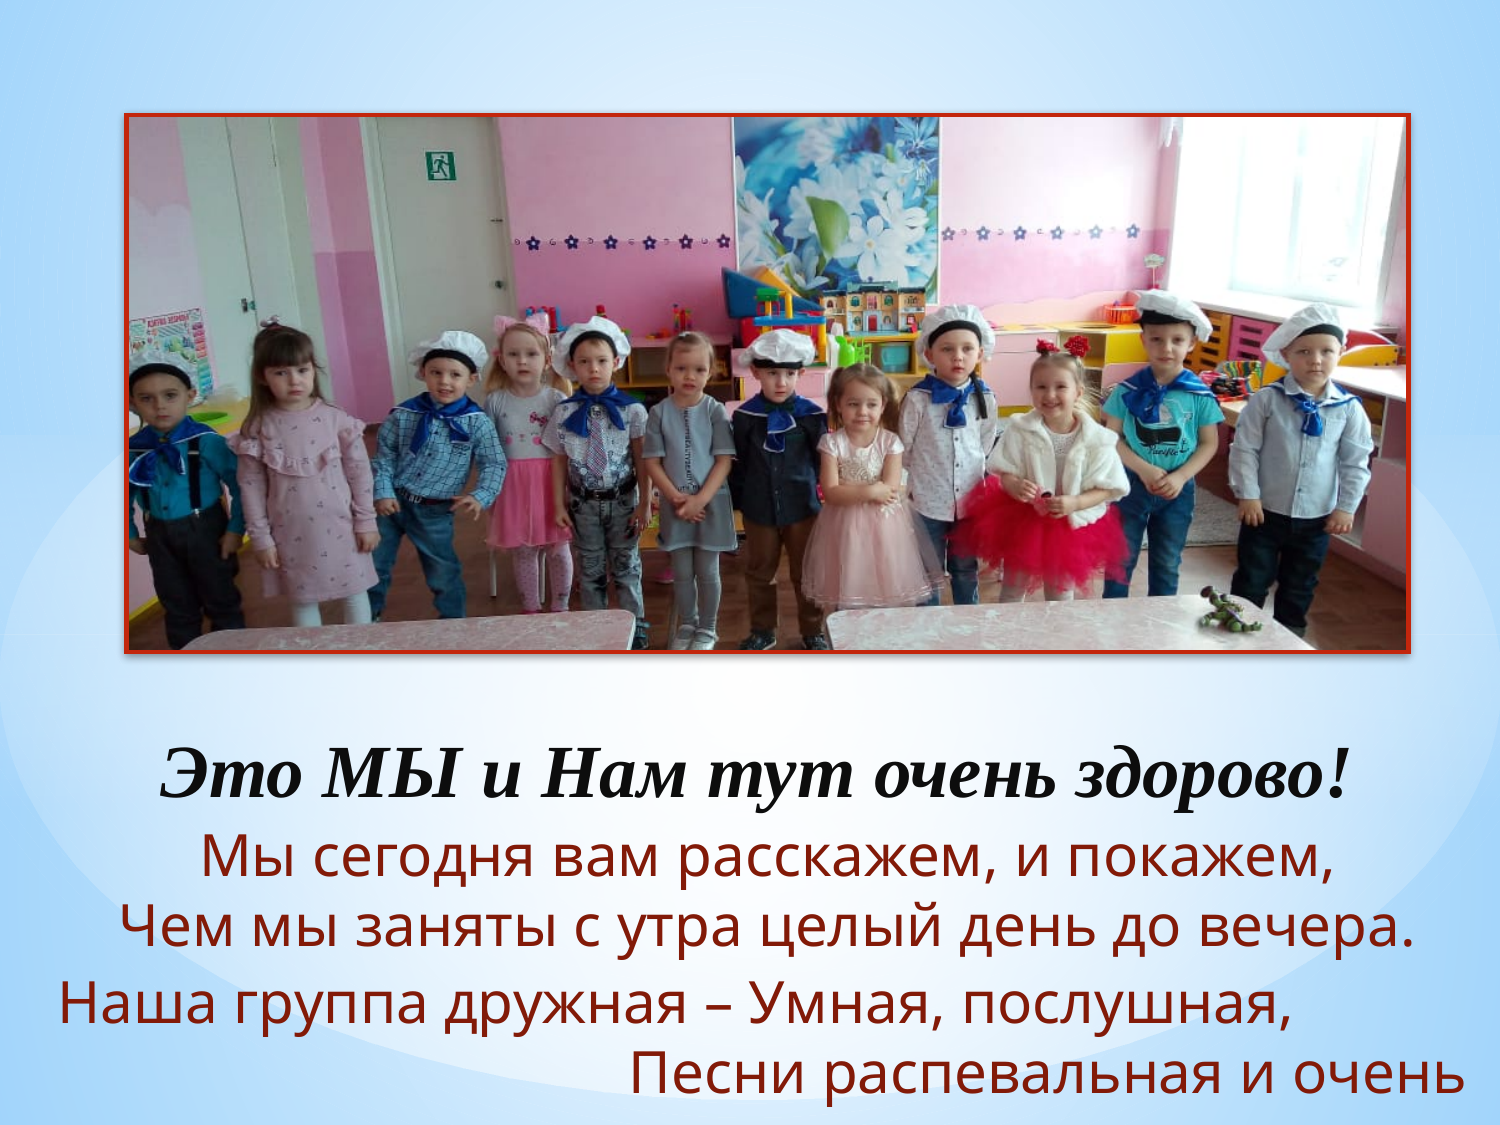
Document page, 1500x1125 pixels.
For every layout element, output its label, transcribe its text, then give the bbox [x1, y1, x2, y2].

subtitle Это МЫ и Нам тут очень здорово! Мы сегодня вам расскажем, и покажем, Чем мы заняты с утра целый день до вечера. Наша группа дружная – Умная, послушная, Песни распевальная и очень рисовальная. [35, 714, 1500, 1117]
picture [128, 116, 1407, 650]
